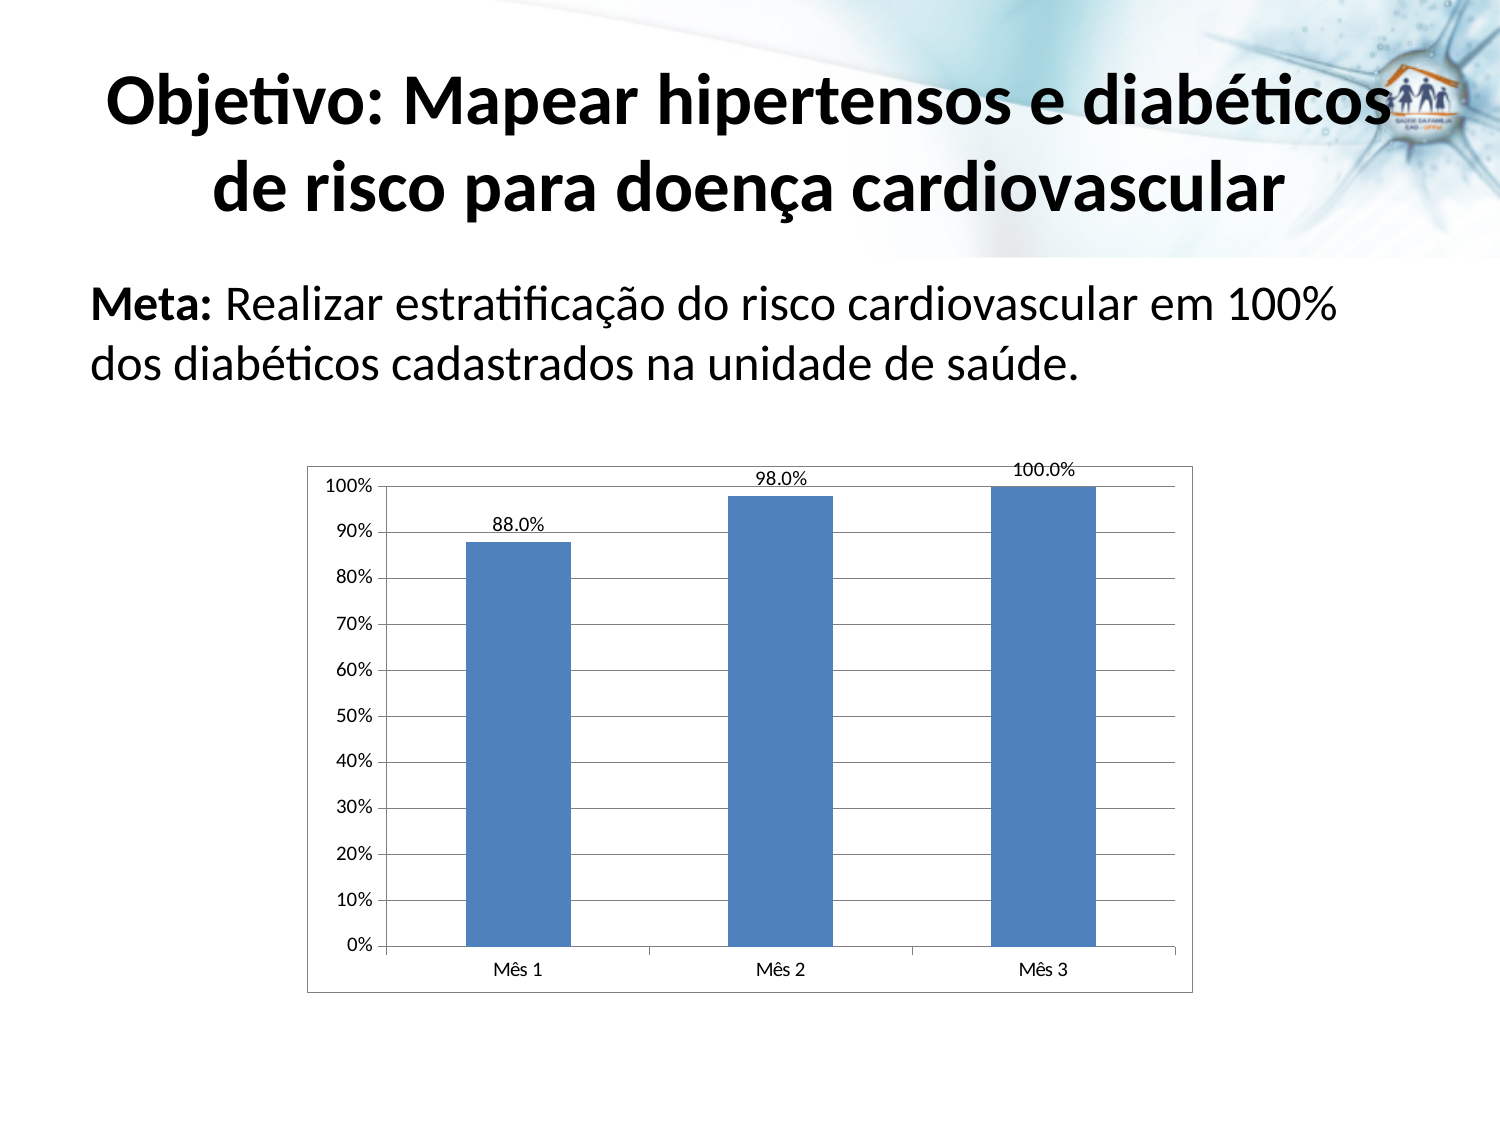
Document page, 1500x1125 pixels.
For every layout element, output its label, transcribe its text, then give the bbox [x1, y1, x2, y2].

picture [452, 0, 1500, 308]
chart [306, 460, 1194, 993]
list Meta: Realizar estratificação do risco cardiovascular em 100% dos diabéticos cadastrados na unidade de saúde. [75, 262, 1425, 1005]
title Objetivo: Mapear hipertensos e diabéticos de risco para doença cardiovascular [75, 45, 447, 233]
